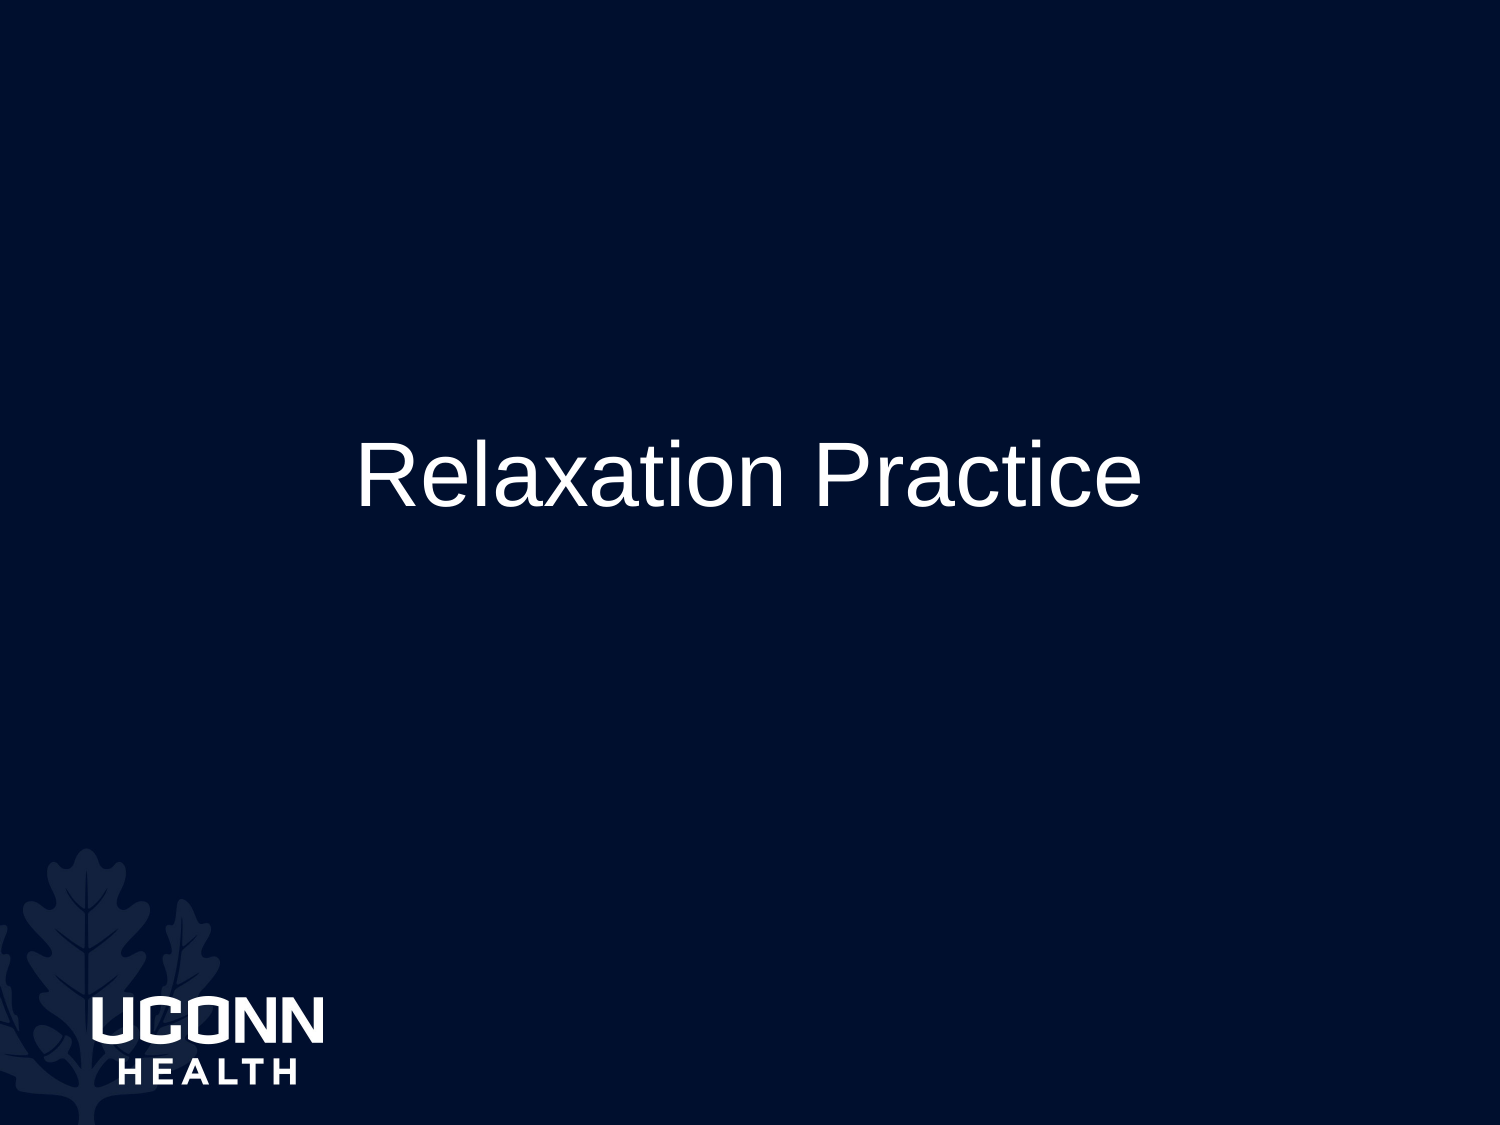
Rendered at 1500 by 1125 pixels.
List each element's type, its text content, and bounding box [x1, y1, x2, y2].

picture [0, 0, 1500, 1125]
title Relaxation Practice [112, 349, 1388, 591]
